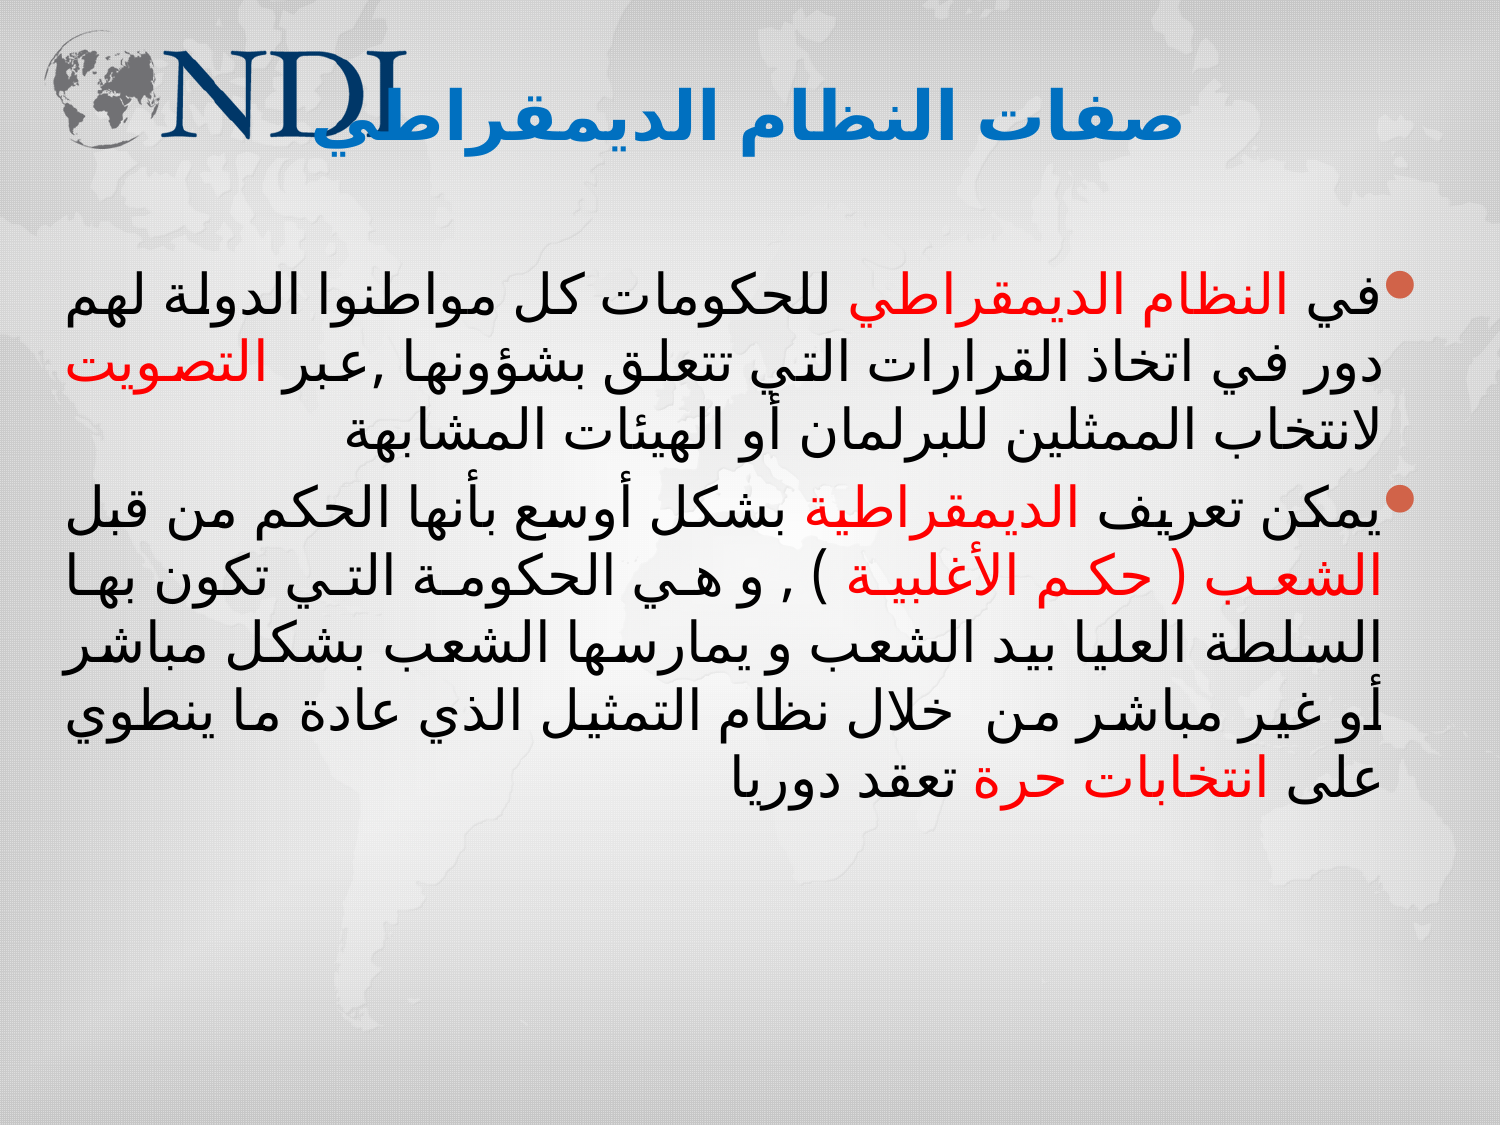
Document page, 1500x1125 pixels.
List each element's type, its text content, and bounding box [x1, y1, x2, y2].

list في النظام الديمقراطي للحكومات كل مواطنوا الدولة لهم دور في اتخاذ القرارات التي تتعلق بشؤونها ,عبر التصويت لانتخاب الممثلين للبرلمان أو الهيئات المشابهة يمكن تعريف الديمقراطية بشكل أوسع بأنها الحكم من قبل الشعب ( حكم الأغلبية ) , و هي الحكومة التي تكون بها السلطة العليا بيد الشعب و يمارسها الشعب بشكل مباشر أو غير مباشر من خلال نظام التمثيل الذي عادة ما ينطوي على انتخابات حرة تعقد دوريا [49, 250, 1445, 1001]
picture [0, 0, 1500, 1125]
title صفات النظام الديمقراطي [49, 37, 1450, 162]
